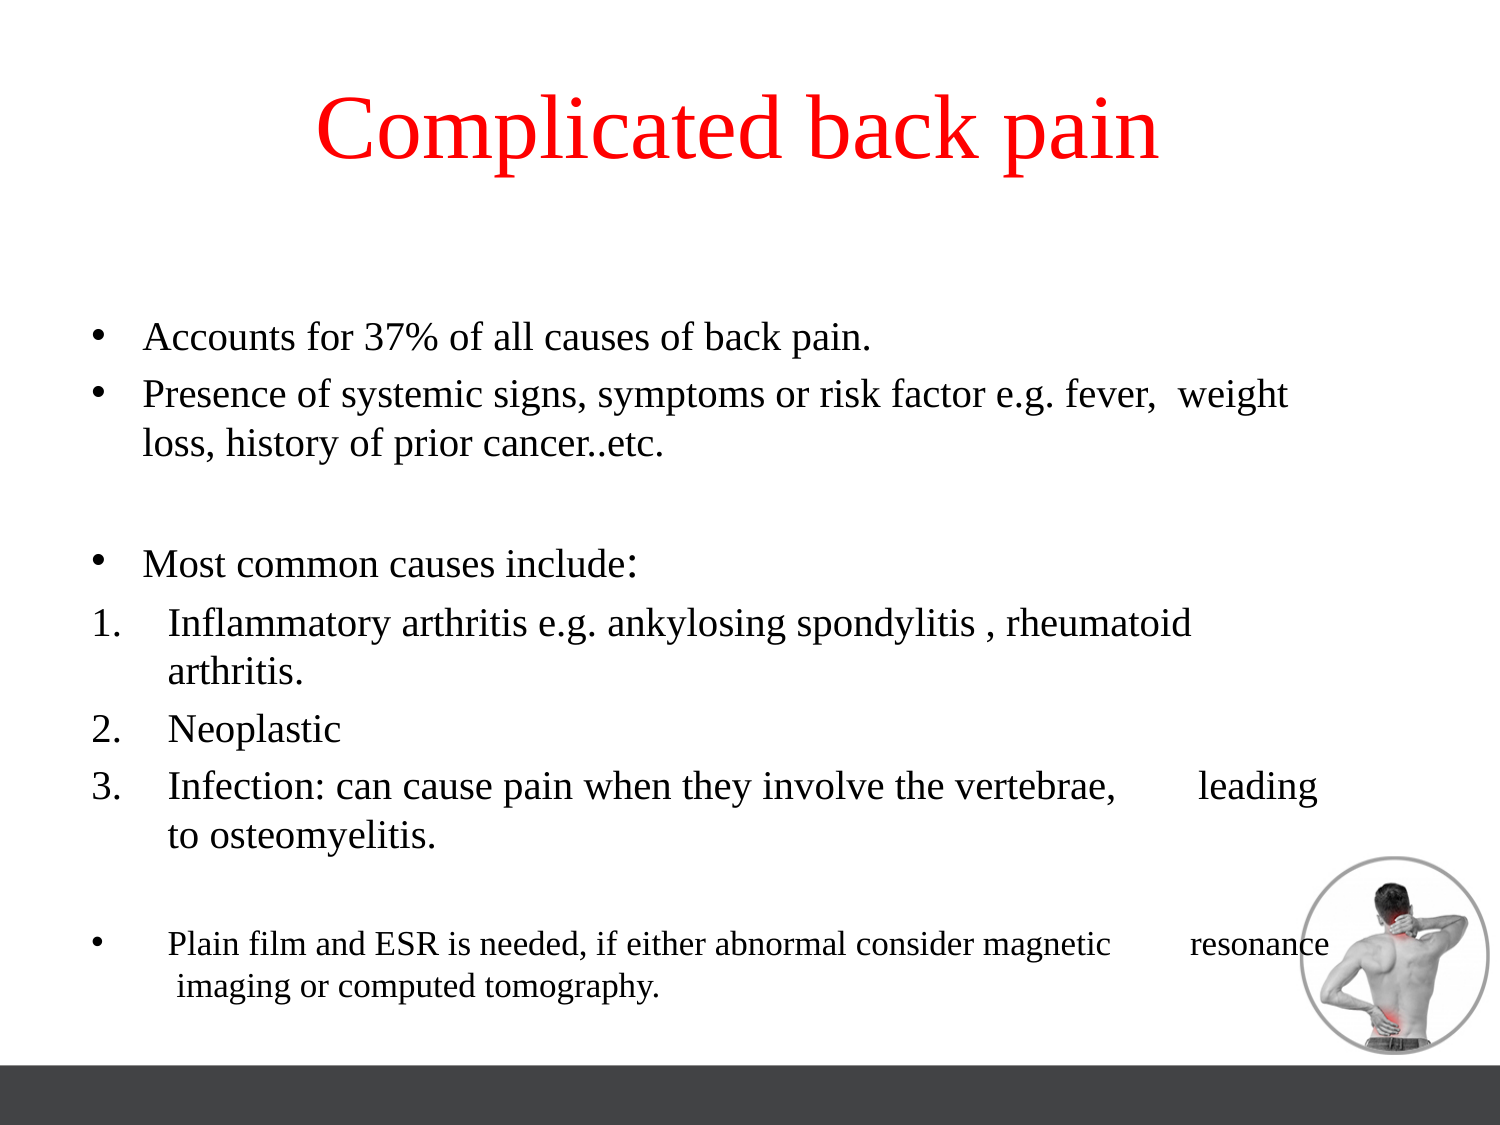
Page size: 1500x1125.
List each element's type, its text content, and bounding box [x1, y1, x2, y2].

list Accounts for 37% of all causes of back pain. Presence of systemic signs, symptoms or risk factor e.g. fever, weight loss, history of prior cancer..etc. Most common causes include: Inflammatory arthritis e.g. ankylosing spondylitis , rheumatoid arthritis. Neoplastic Infection: can cause pain when they involve the vertebrae, leading to osteomyelitis. Plain film and ESR is needed, if either abnormal consider magnetic resonance imaging or computed tomography. [76, 302, 1353, 1017]
title Complicated back pain [103, 59, 1397, 278]
picture [0, 0, 1500, 1125]
